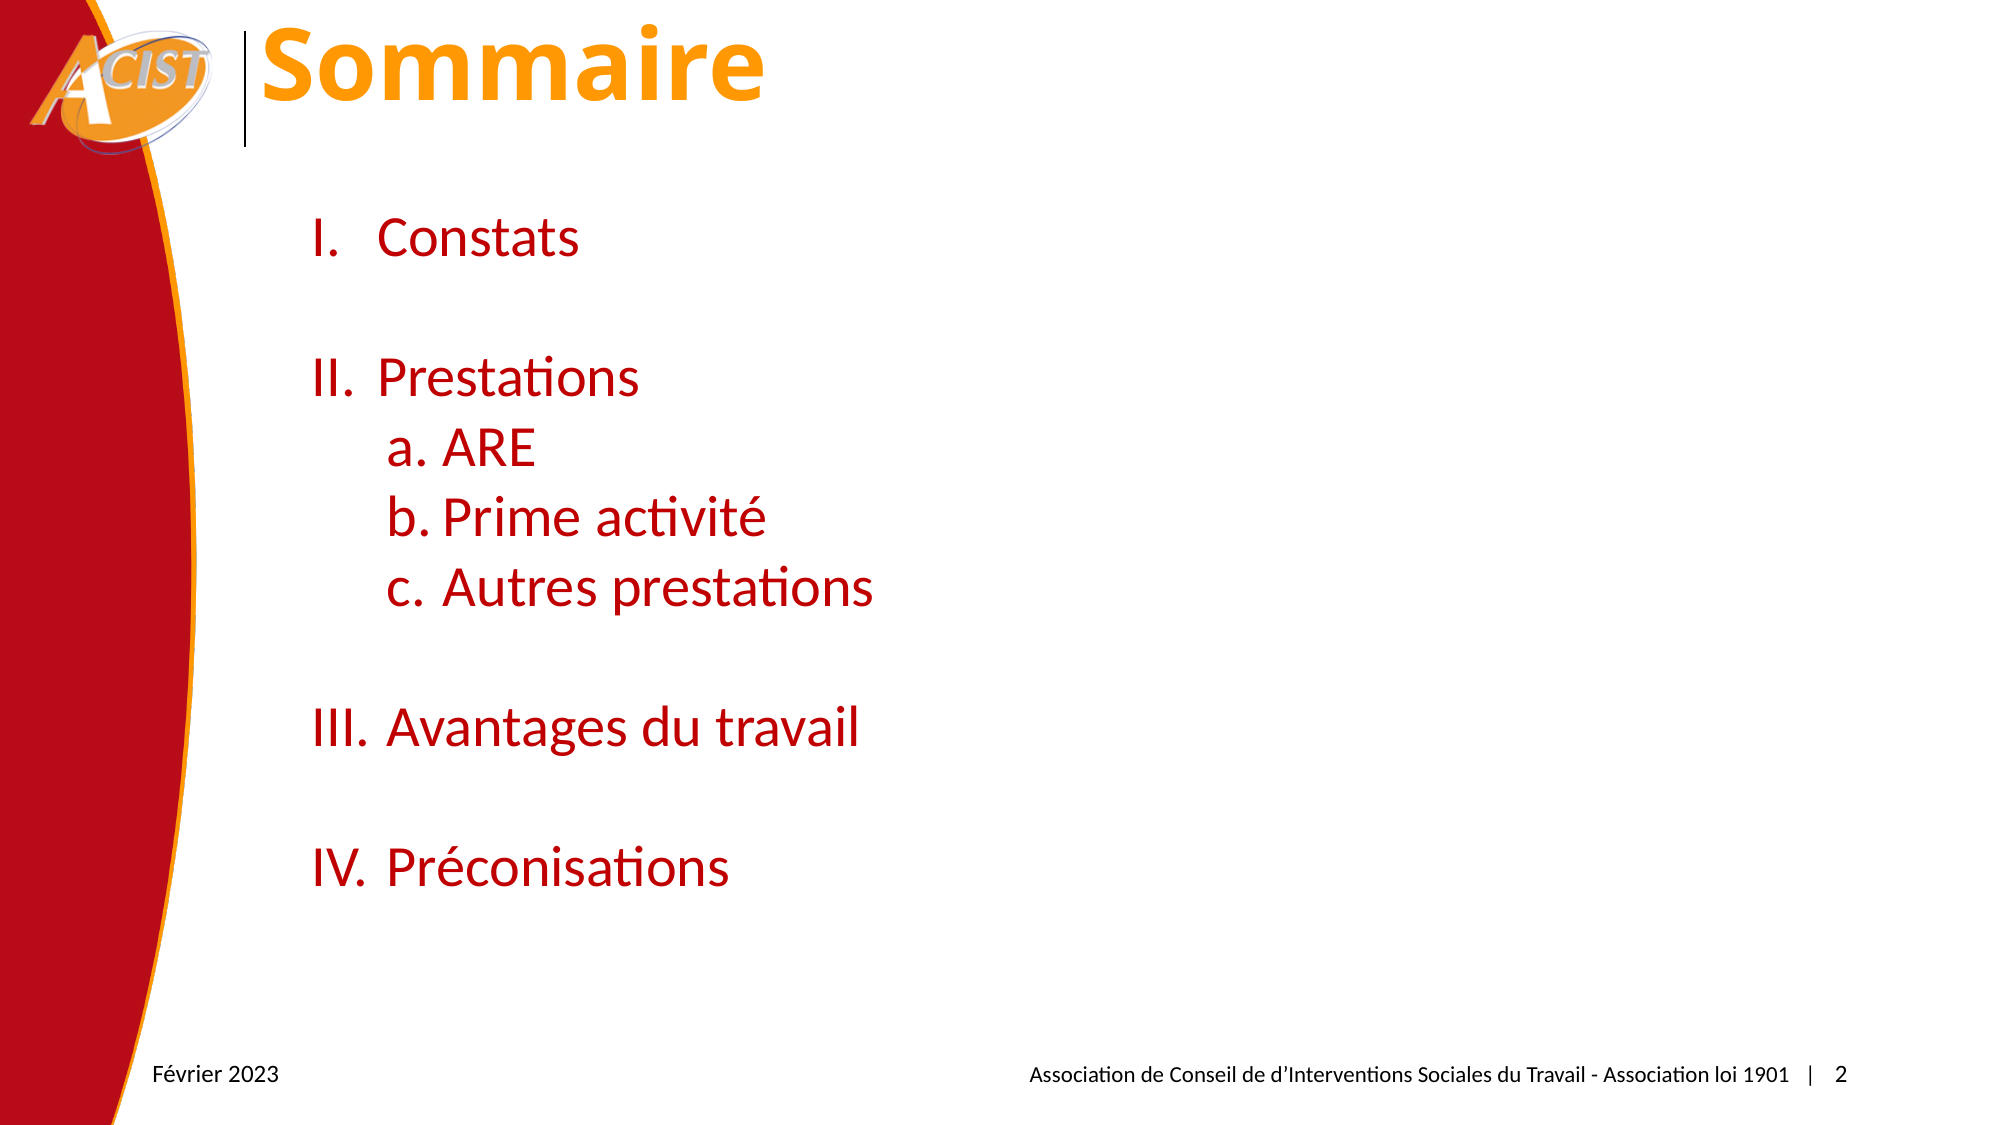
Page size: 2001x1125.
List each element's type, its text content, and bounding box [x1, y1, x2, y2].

text_box Association de Conseil de d’Interventions Sociales du Travail - Association loi 1901 | [651, 1049, 1833, 1098]
picture [0, 0, 217, 1125]
text_box Constats Prestations ARE Prime activité Autres prestations Avantages du travail Préconisations [296, 190, 1931, 906]
text_box Sommaire [245, 29, 1659, 108]
slide_number Février 2023 [200, 1042, 588, 1103]
slide_number 2 [1412, 1042, 1863, 1103]
